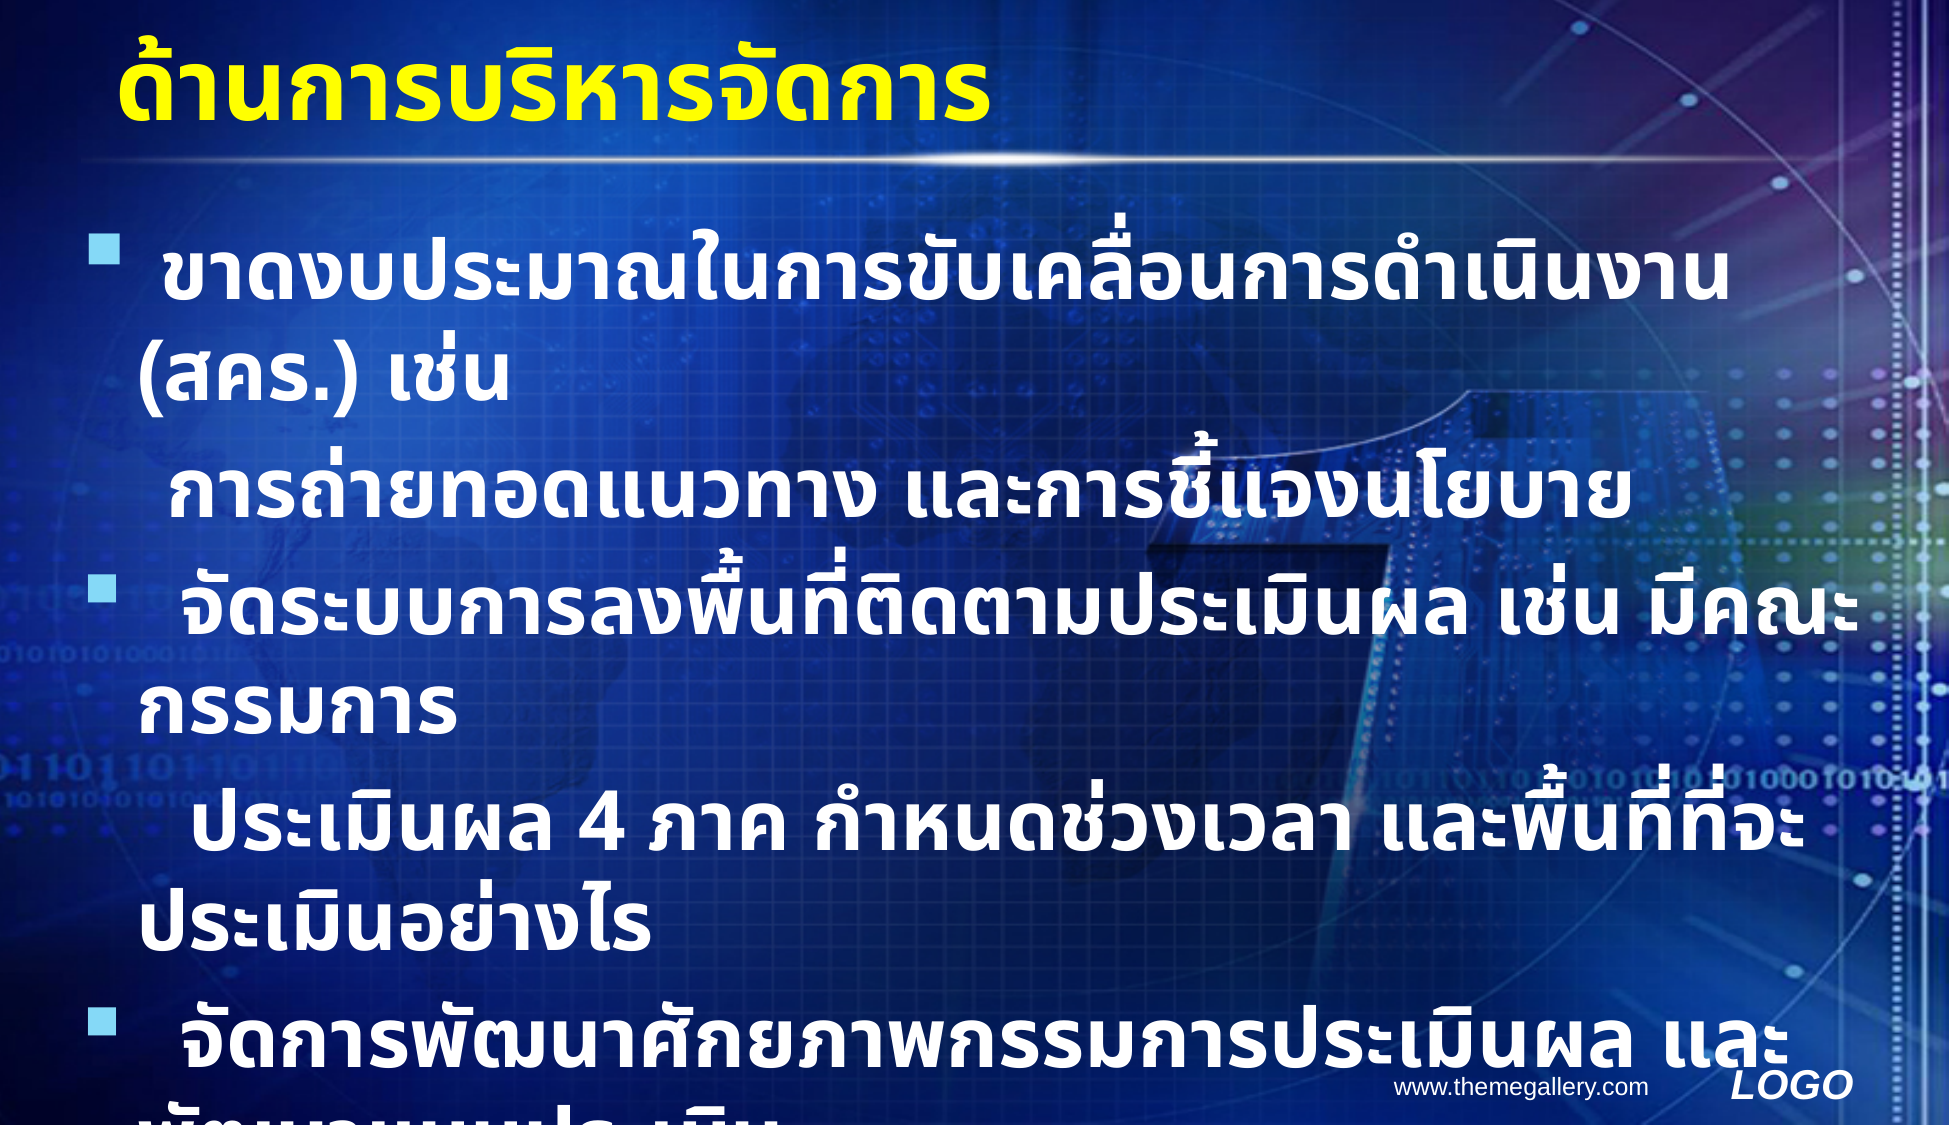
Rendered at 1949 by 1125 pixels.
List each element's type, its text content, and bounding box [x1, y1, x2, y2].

list ขาดงบประมาณในการขับเคลื่อนการดำเนินงาน (สคร.) เช่น การถ่ายทอดแนวทาง และการชี้แจงนโยบาย จัดระบบการลงพื้นที่ติดตามประเมินผล เช่น มีคณะกรรมการ ประเมินผล 4 ภาค กำหนดช่วงเวลา และพื้นที่ที่จะประเมินอย่างไร จัดการพัฒนาศักยภาพกรรมการประเมินผล และพัฒนาแบบประเมิน กลาง และหางบประมาณสนับสนุน เสนอให้การส่งผลงานผ่าน ศปถ.จังหวัด มาสู่ส่วนกลาง ศปถ.กลาง [64, 199, 1896, 1051]
footer www.themegallery.com [1177, 1062, 1665, 1103]
title ด้านการบริหารจัดการ [100, 42, 1839, 118]
picture [0, 0, 1949, 1125]
